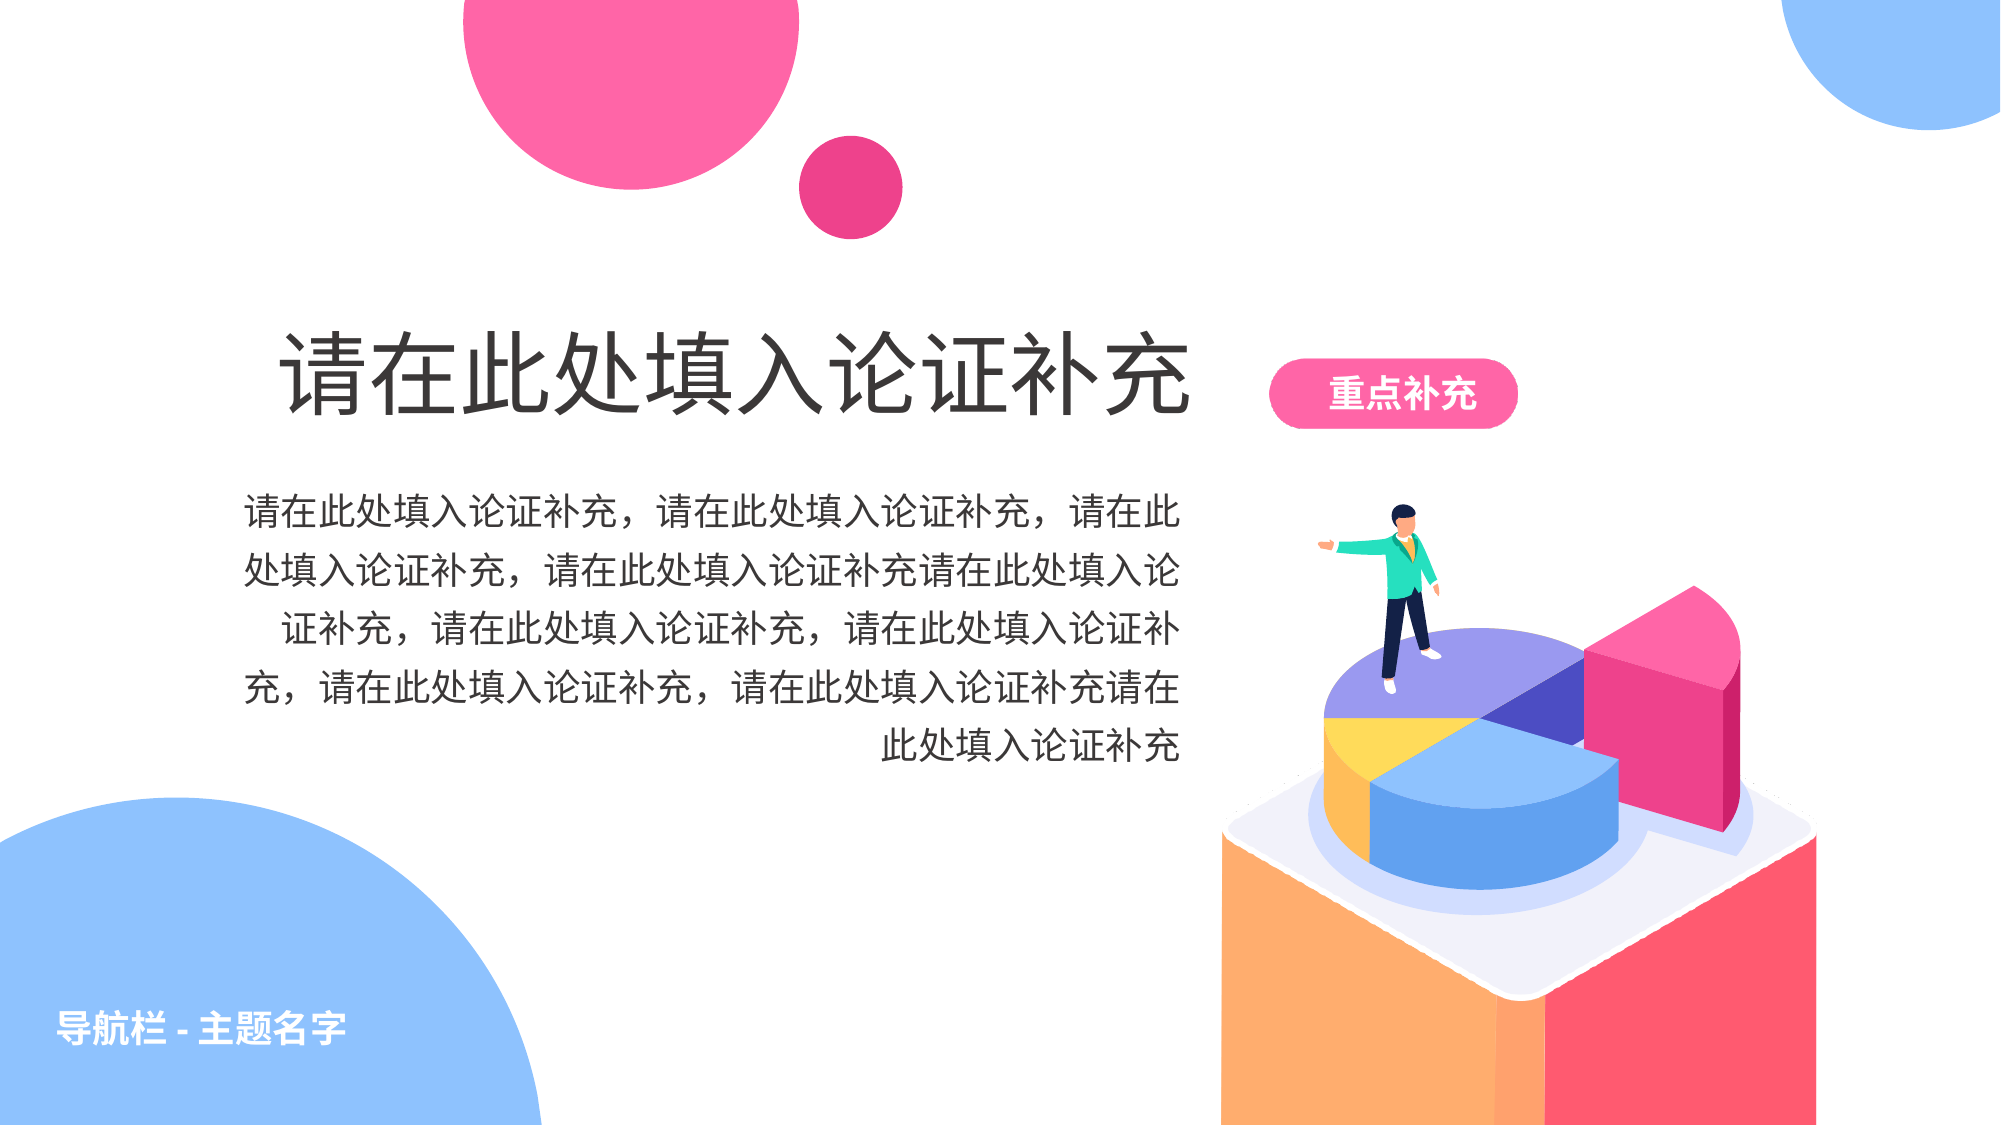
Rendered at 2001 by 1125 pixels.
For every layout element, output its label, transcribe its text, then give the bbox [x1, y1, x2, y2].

picture [1269, 358, 1518, 429]
picture [1219, 656, 1817, 1125]
text_box 请在此处填入论证补充 [261, 309, 1209, 435]
text_box 请在此处填入论证补充，请在此处填入论证补充，请在此处填入论证补充，请在此处填入论证补充请在此处填入论证补充，请在此处填入论证补充，请在此处填入论证补充，请在此处填入论证补充，请在此处填入论证补充请在此处填入论证补充 [228, 467, 1196, 833]
text_box 导航栏-主题名字 [40, 997, 363, 1058]
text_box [1308, 504, 1754, 916]
